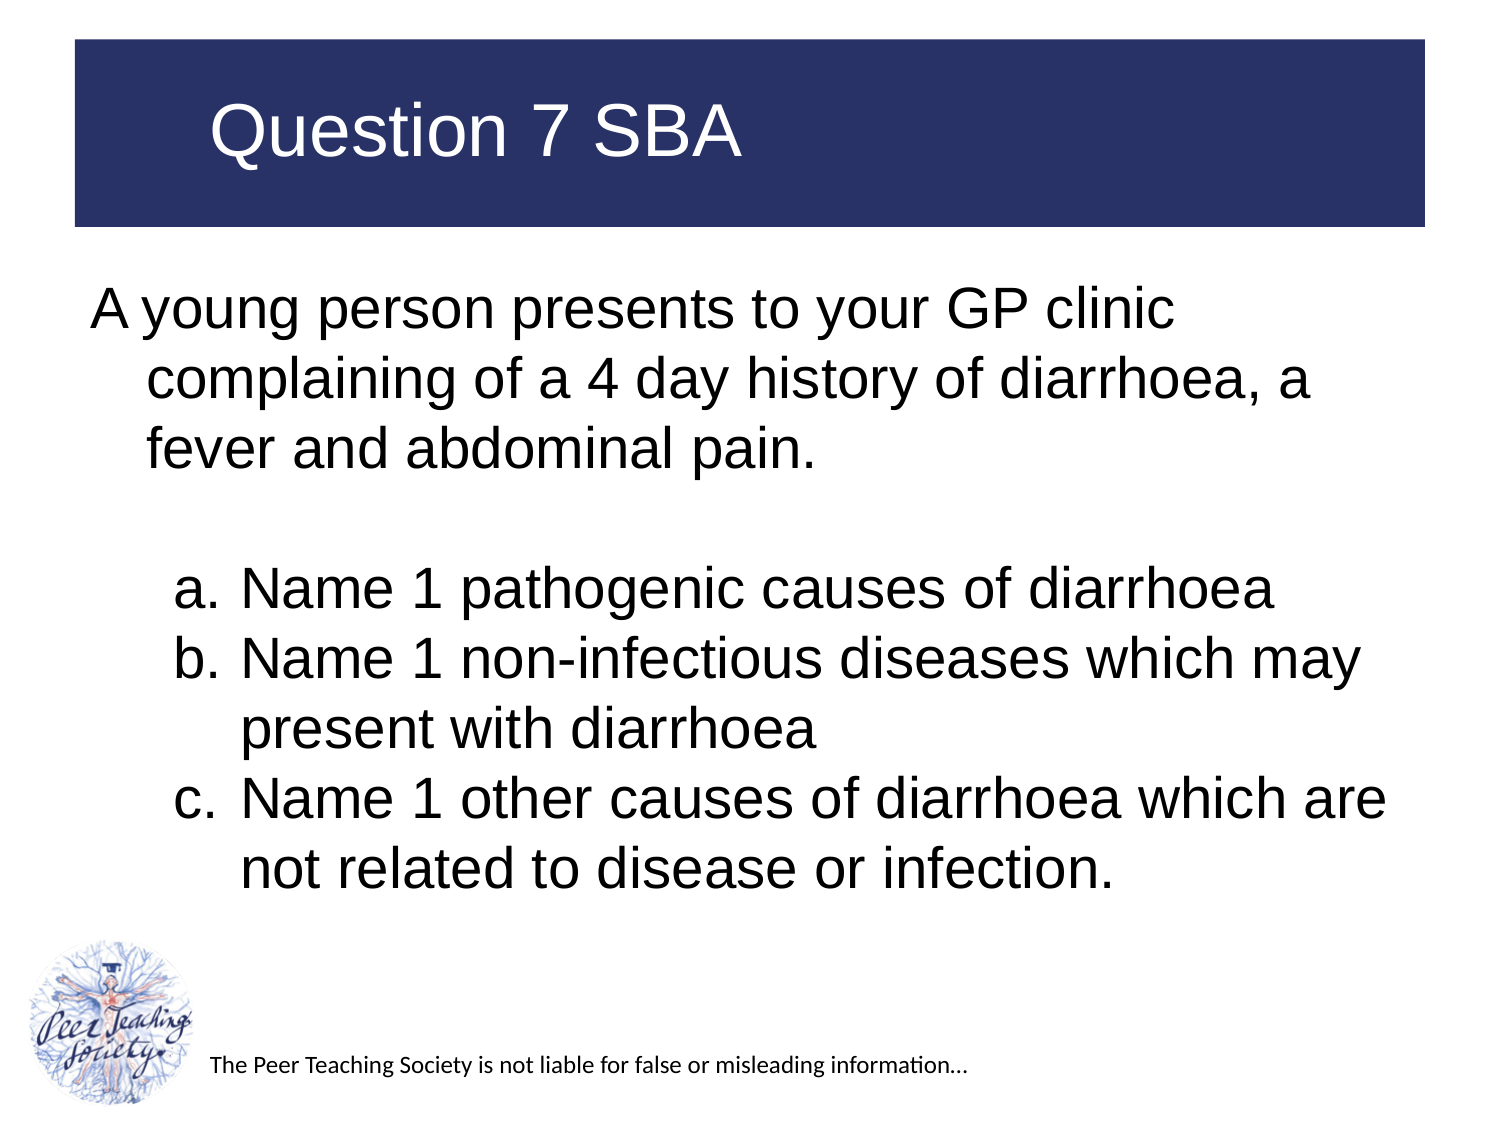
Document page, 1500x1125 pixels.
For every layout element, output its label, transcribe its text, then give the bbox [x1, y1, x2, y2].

text_box The Peer Teaching Society is not liable for false or misleading information… [201, 1040, 1026, 1087]
text_box Question 7 SBA [194, 73, 886, 179]
text_box [74, 39, 1425, 227]
picture [26, 938, 195, 1108]
list A young person presents to your GP clinic complaining of a 4 day history of diarrhoea, a fever and abdominal pain. Name 1 pathogenic causes of diarrhoea Name 1 non-infectious diseases which may present with diarrhoea Name 1 other causes of diarrhoea which are not related to disease or infection. [75, 262, 1425, 1005]
